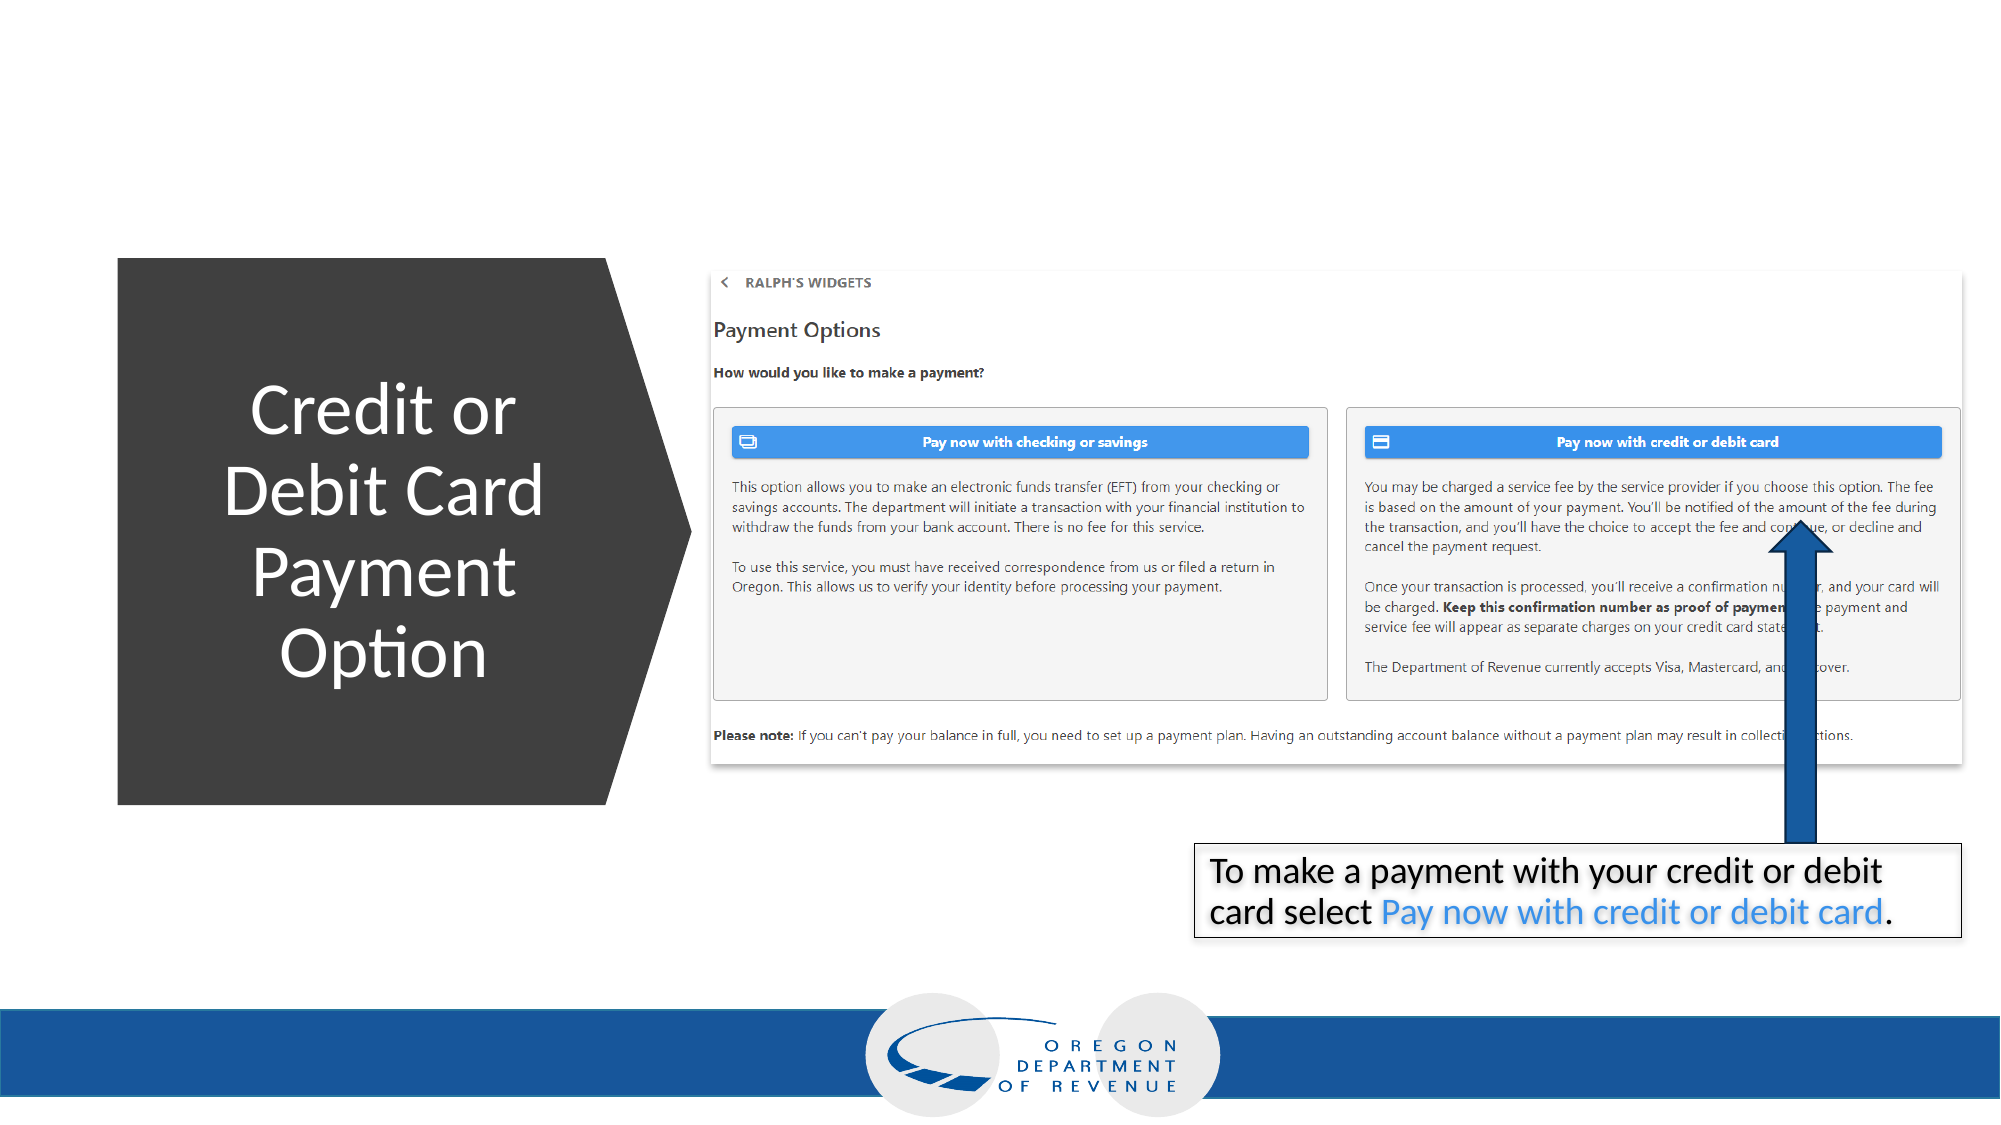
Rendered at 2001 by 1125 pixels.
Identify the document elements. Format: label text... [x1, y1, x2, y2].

title Credit or Debit Card Payment Option [168, 322, 601, 741]
text_box [116, 257, 693, 807]
picture [711, 271, 1962, 764]
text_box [0, 992, 887, 1118]
list To make a payment with your credit or debit card select Pay now with credit or debit card. [1194, 843, 1962, 938]
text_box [887, 992, 2000, 1118]
text_box [1784, 764, 1817, 844]
